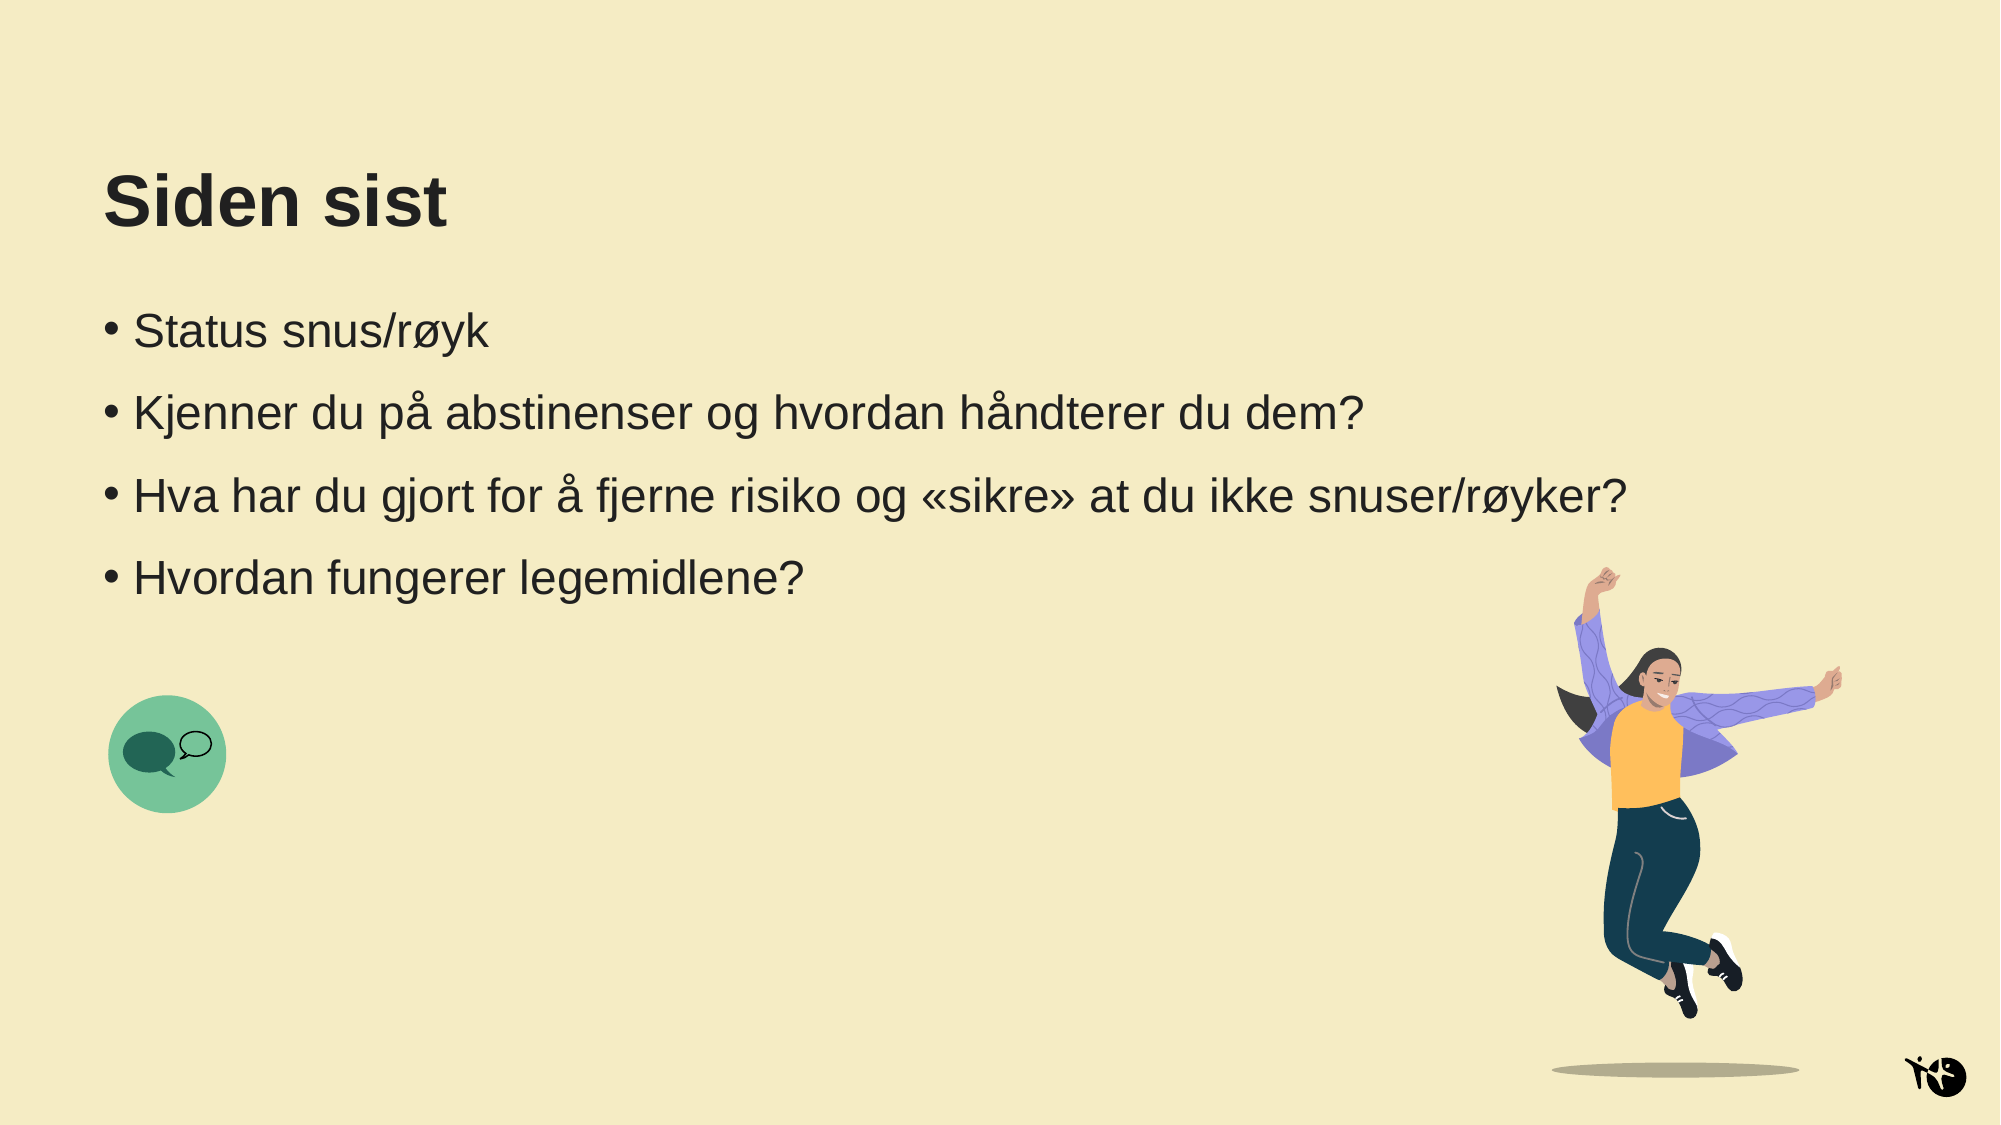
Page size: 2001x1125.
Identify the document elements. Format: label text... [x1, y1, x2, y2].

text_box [108, 695, 227, 814]
title Siden sist [103, 51, 1898, 242]
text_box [1551, 567, 1842, 1078]
list Status snus/røyk Kjenner du på abstinenser og hvordan håndterer du dem? Hva har du gjort for å fjerne risiko og «sikre» at du ikke snuser/røyker? Hvordan fungerer legemidlene? [103, 299, 1898, 1026]
